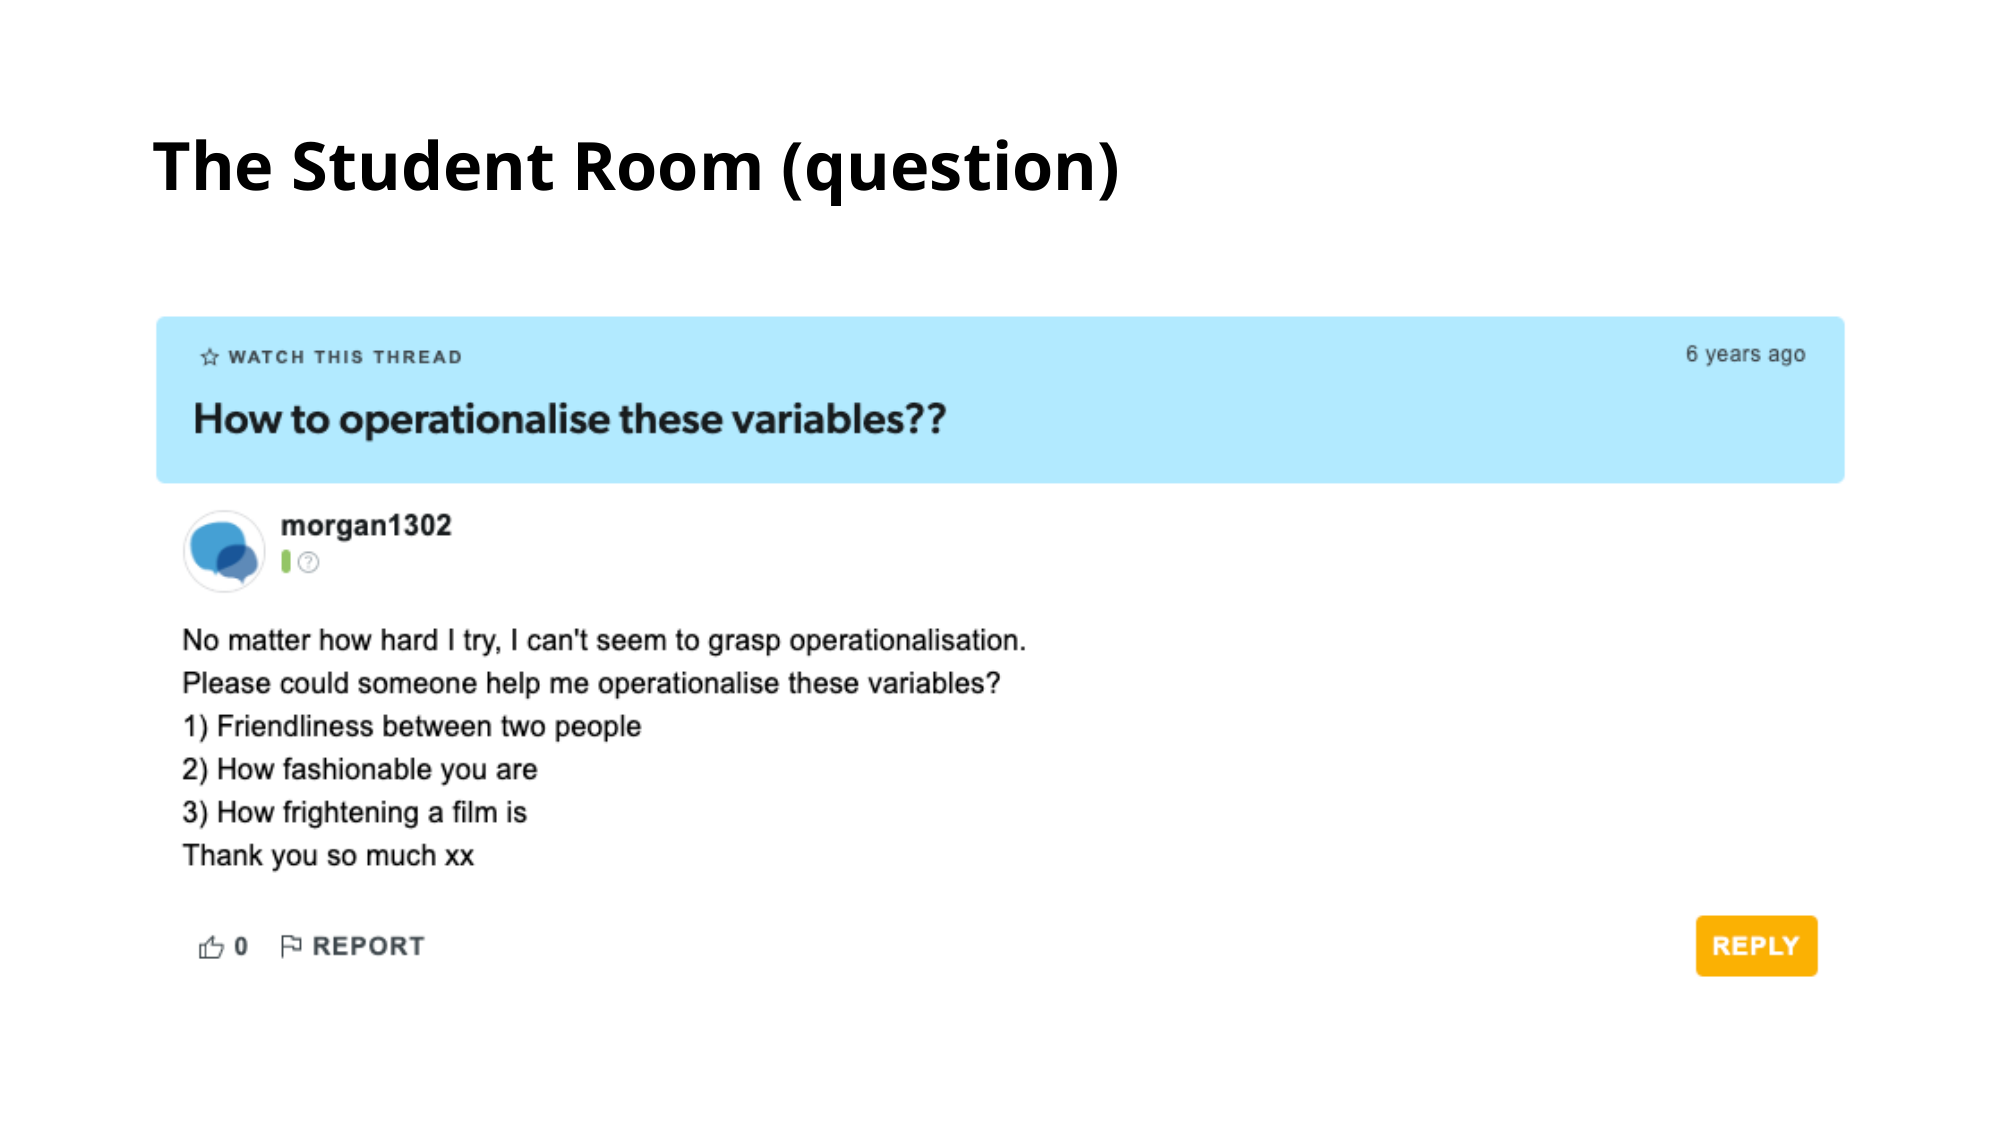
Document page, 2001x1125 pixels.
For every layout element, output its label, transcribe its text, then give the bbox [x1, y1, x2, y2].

title The Student Room (question) [137, 59, 1779, 278]
picture [137, 299, 1863, 1011]
